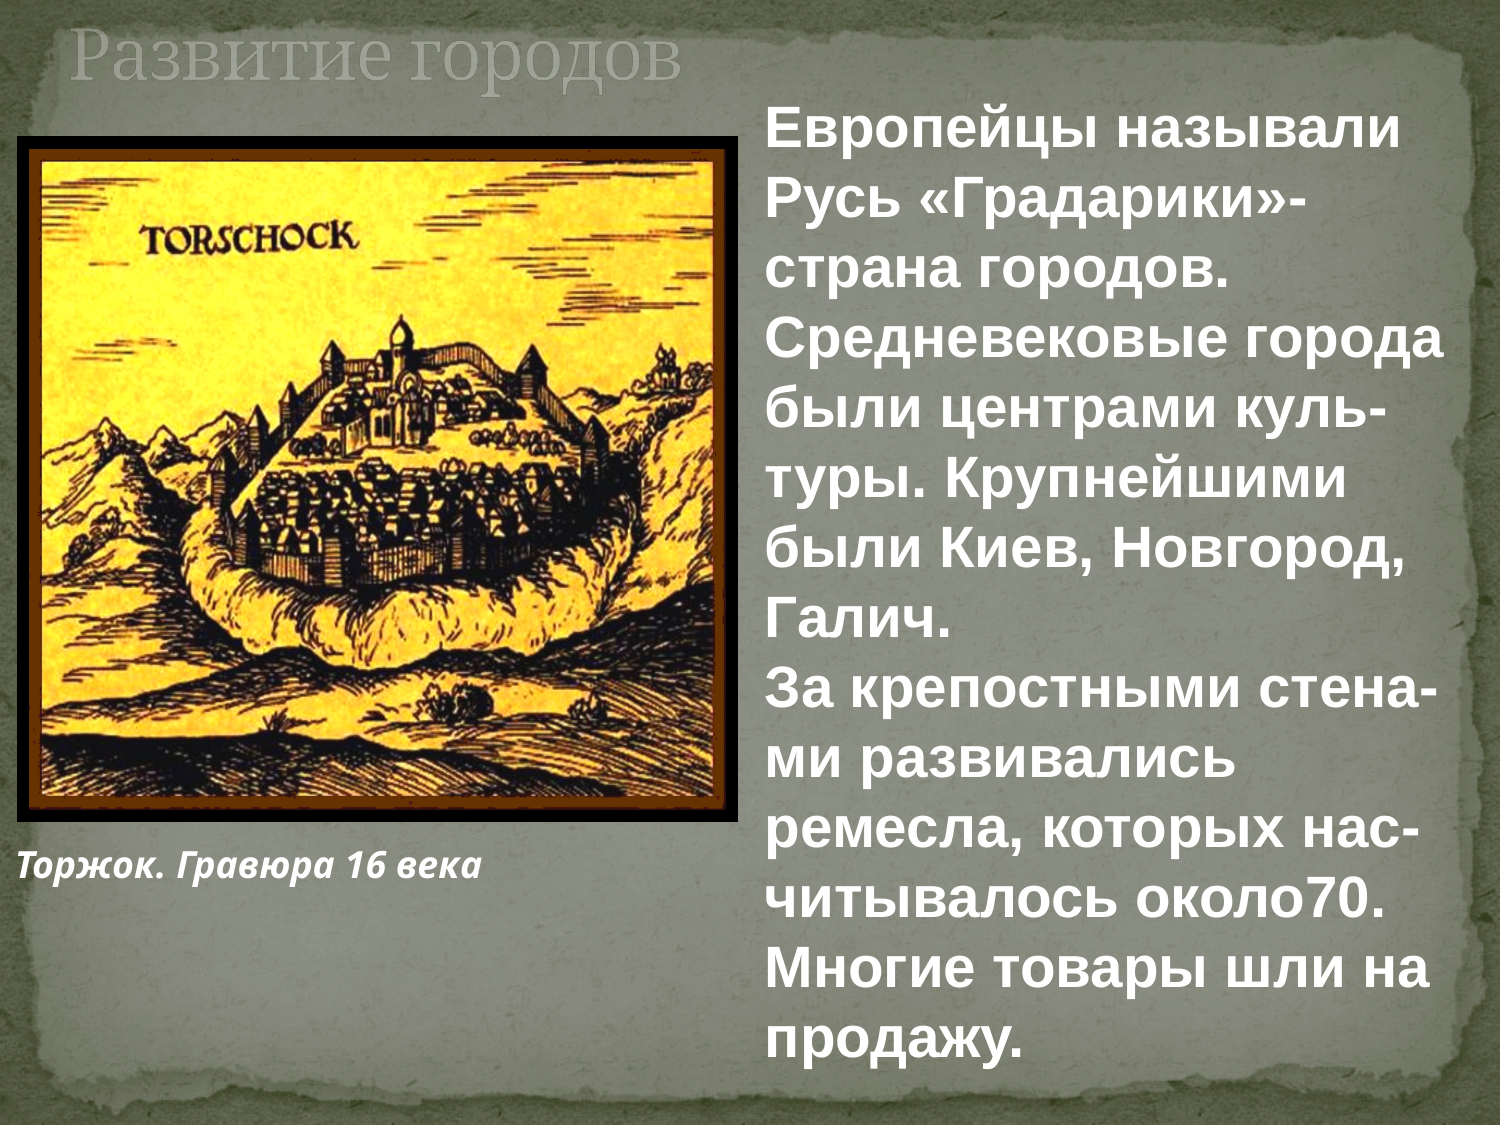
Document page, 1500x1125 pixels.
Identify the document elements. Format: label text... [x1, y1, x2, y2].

picture [29, 148, 728, 811]
text_box Торжок. Гравюра 16 века [0, 834, 668, 894]
text_box Европейцы называли Русь «Градарики»- страна городов. Средневековые города были центрами куль- туры. Крупнейшими были Киев, Новгород, Галич. За крепостными стена-ми развивались ремесла, которых нас-читывалось около70. Многие товары шли на продажу. [749, 81, 1500, 1077]
title Развитие городов [53, 0, 1404, 102]
